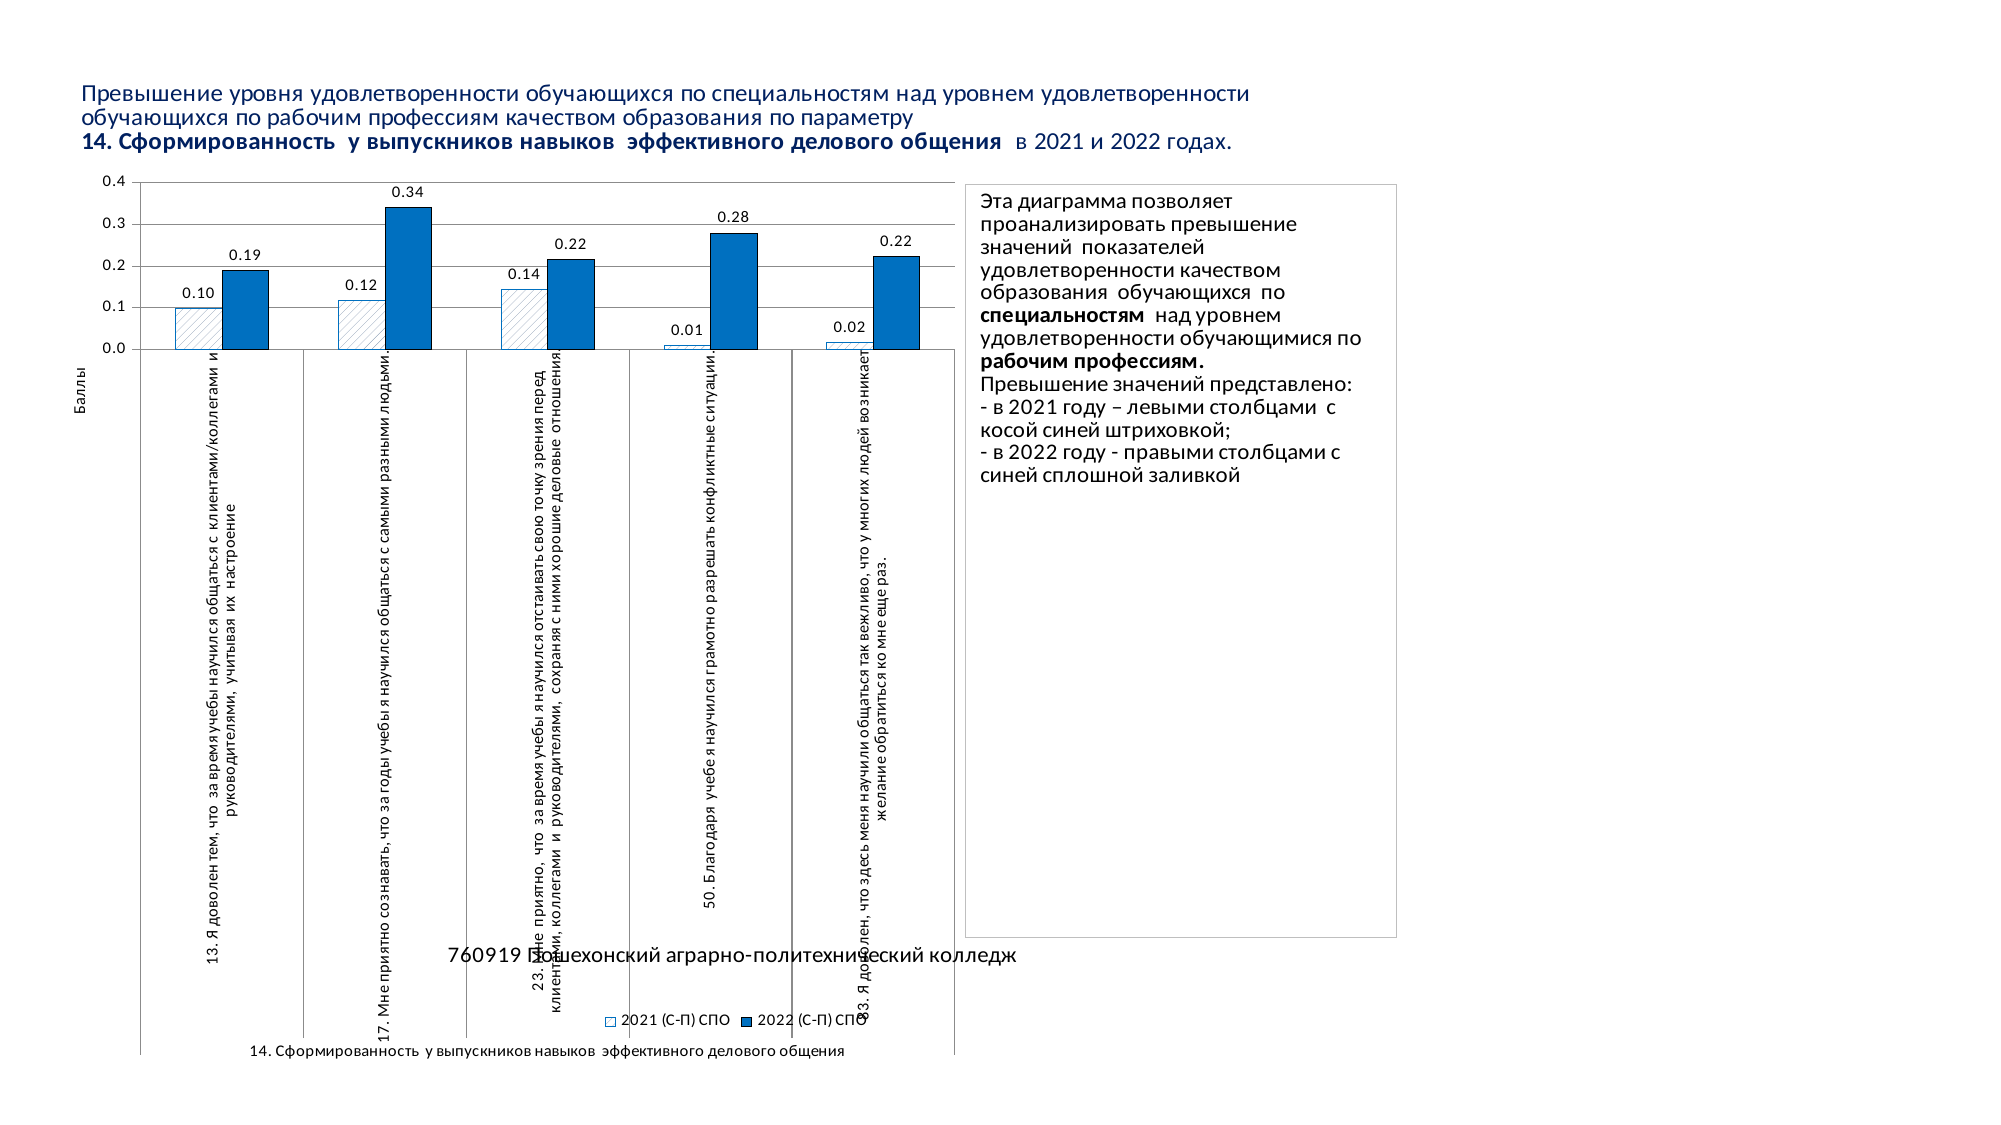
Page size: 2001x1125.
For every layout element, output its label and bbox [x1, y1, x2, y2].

chart [59, 58, 1414, 1061]
